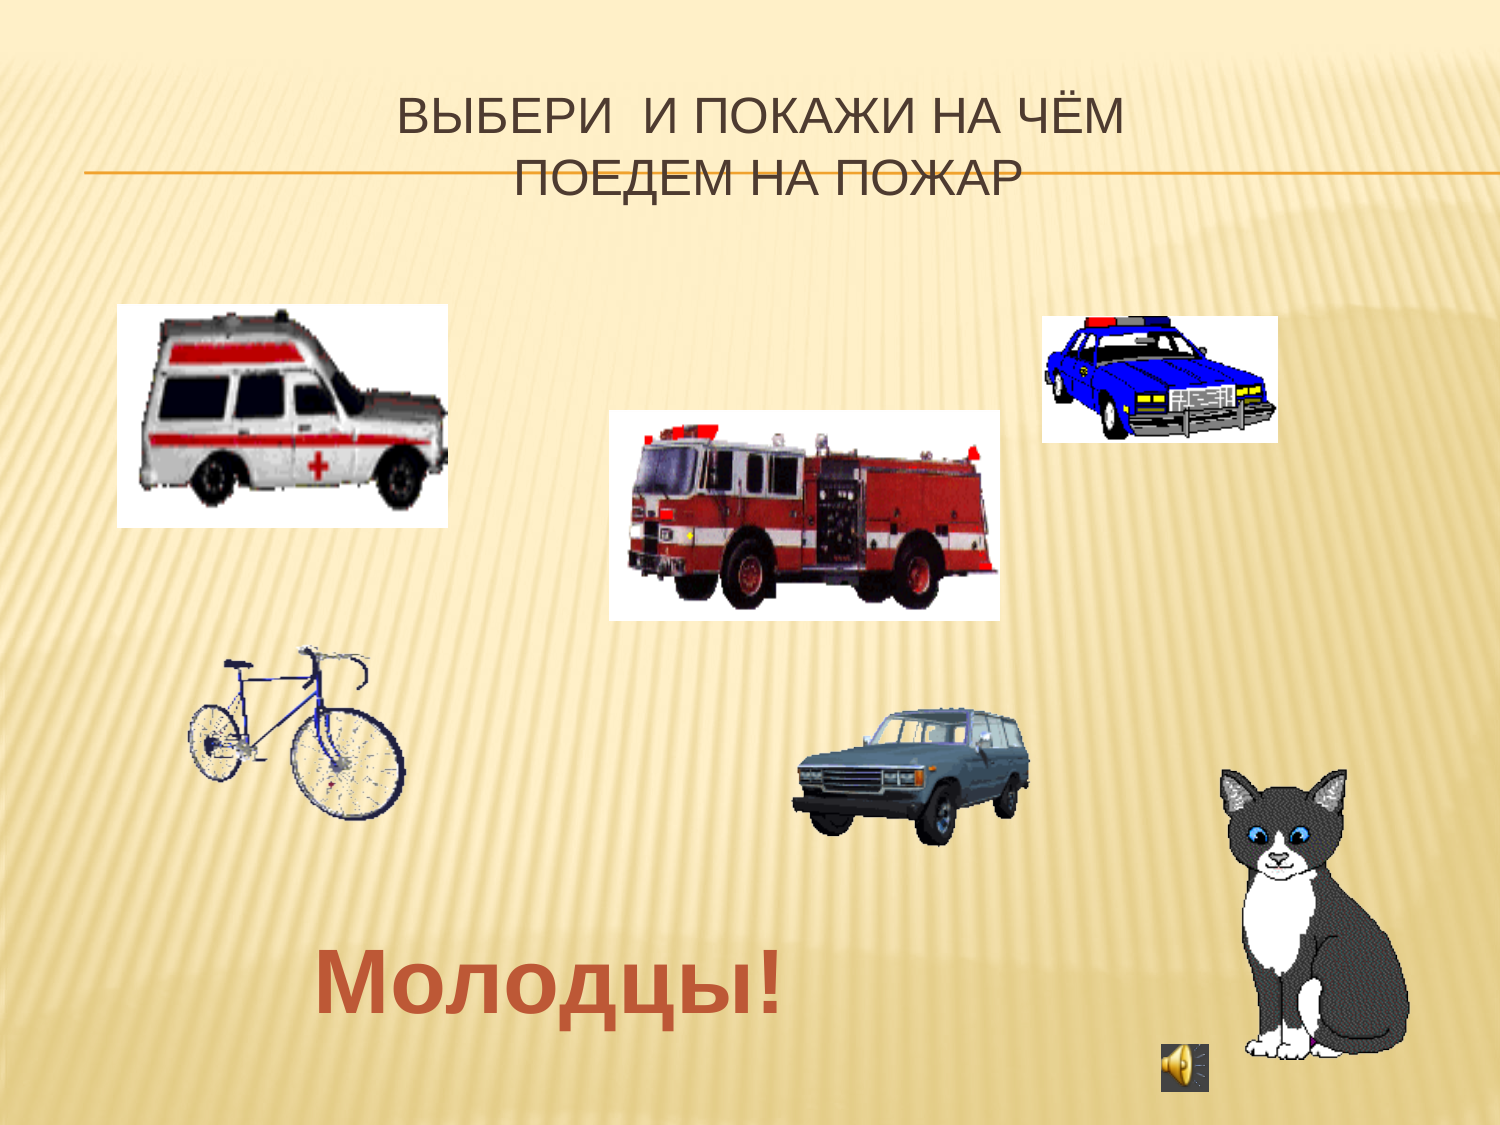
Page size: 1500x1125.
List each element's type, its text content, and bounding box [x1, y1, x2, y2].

picture [1042, 316, 1278, 444]
picture [1159, 1042, 1211, 1094]
picture [163, 620, 421, 844]
title выбери и покажи на чём поедем на пожар [49, 75, 1475, 213]
picture [609, 409, 1001, 622]
picture [784, 702, 1041, 857]
picture [116, 304, 448, 528]
text_box Молодцы! [281, 913, 819, 1039]
picture [1194, 749, 1440, 1060]
